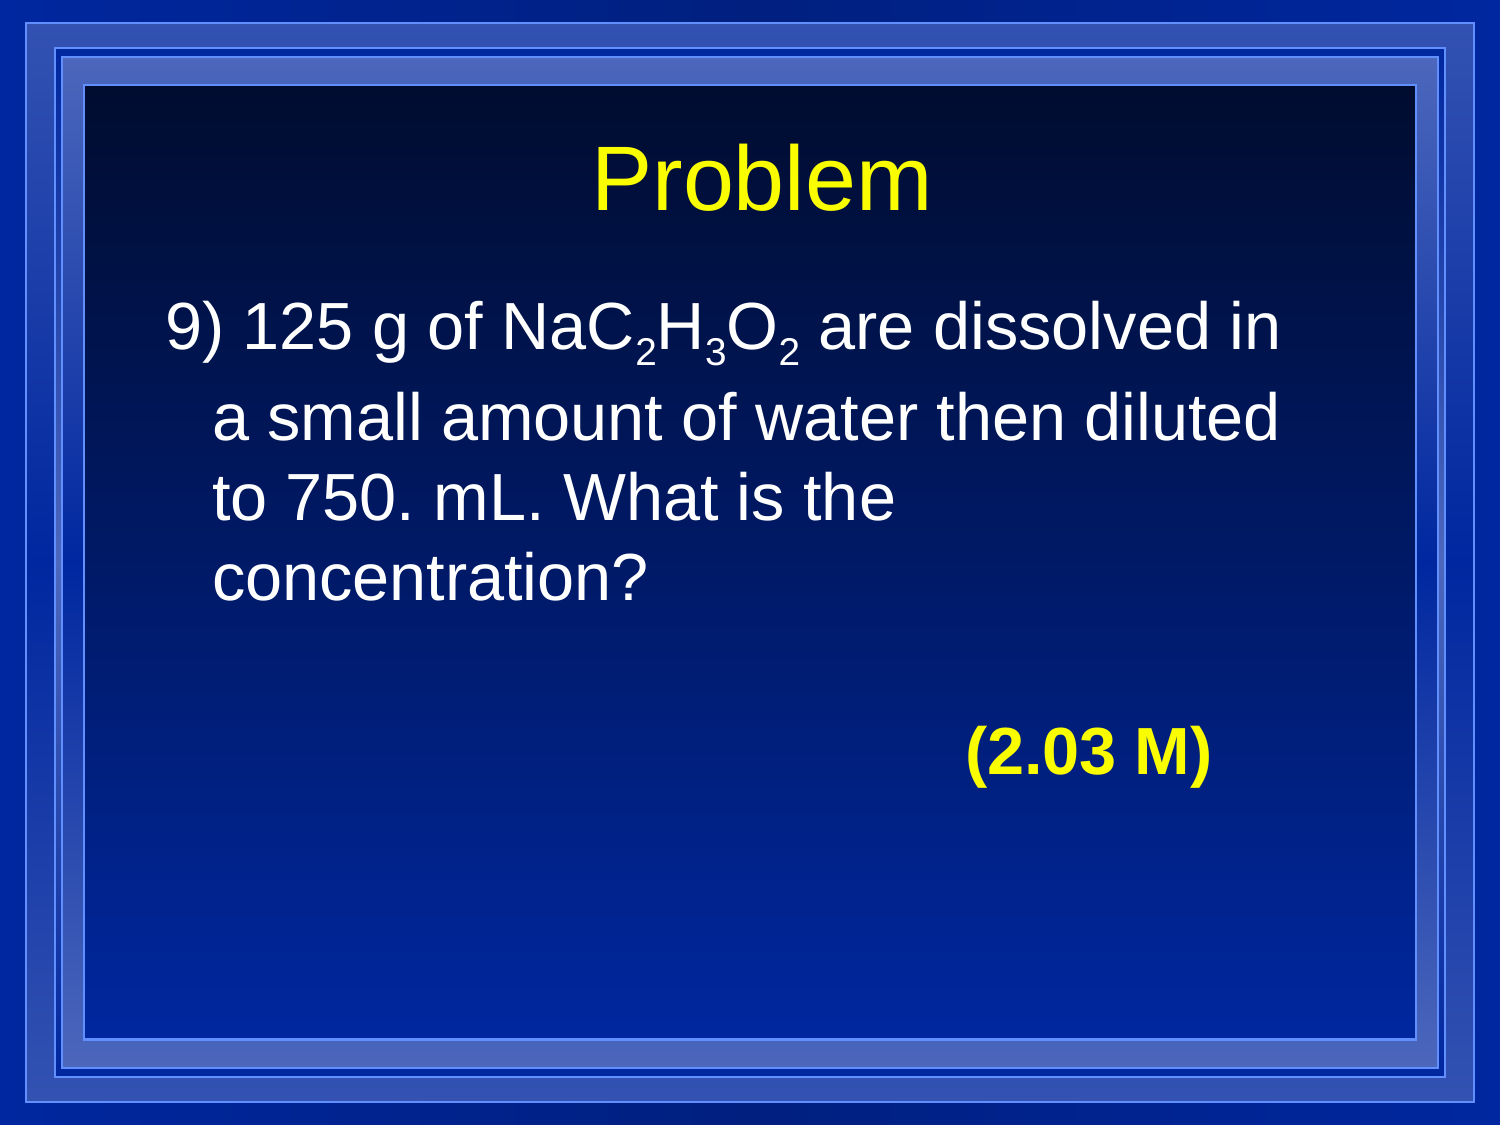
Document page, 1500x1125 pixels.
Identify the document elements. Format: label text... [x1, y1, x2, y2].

title Problem [174, 124, 1350, 239]
text_box (2.03 M) [950, 699, 1288, 795]
list 9) 125 g of NaC2H3O2 are dissolved in a small amount of water then diluted to 750. mL. What is the concentration? [150, 275, 1325, 563]
